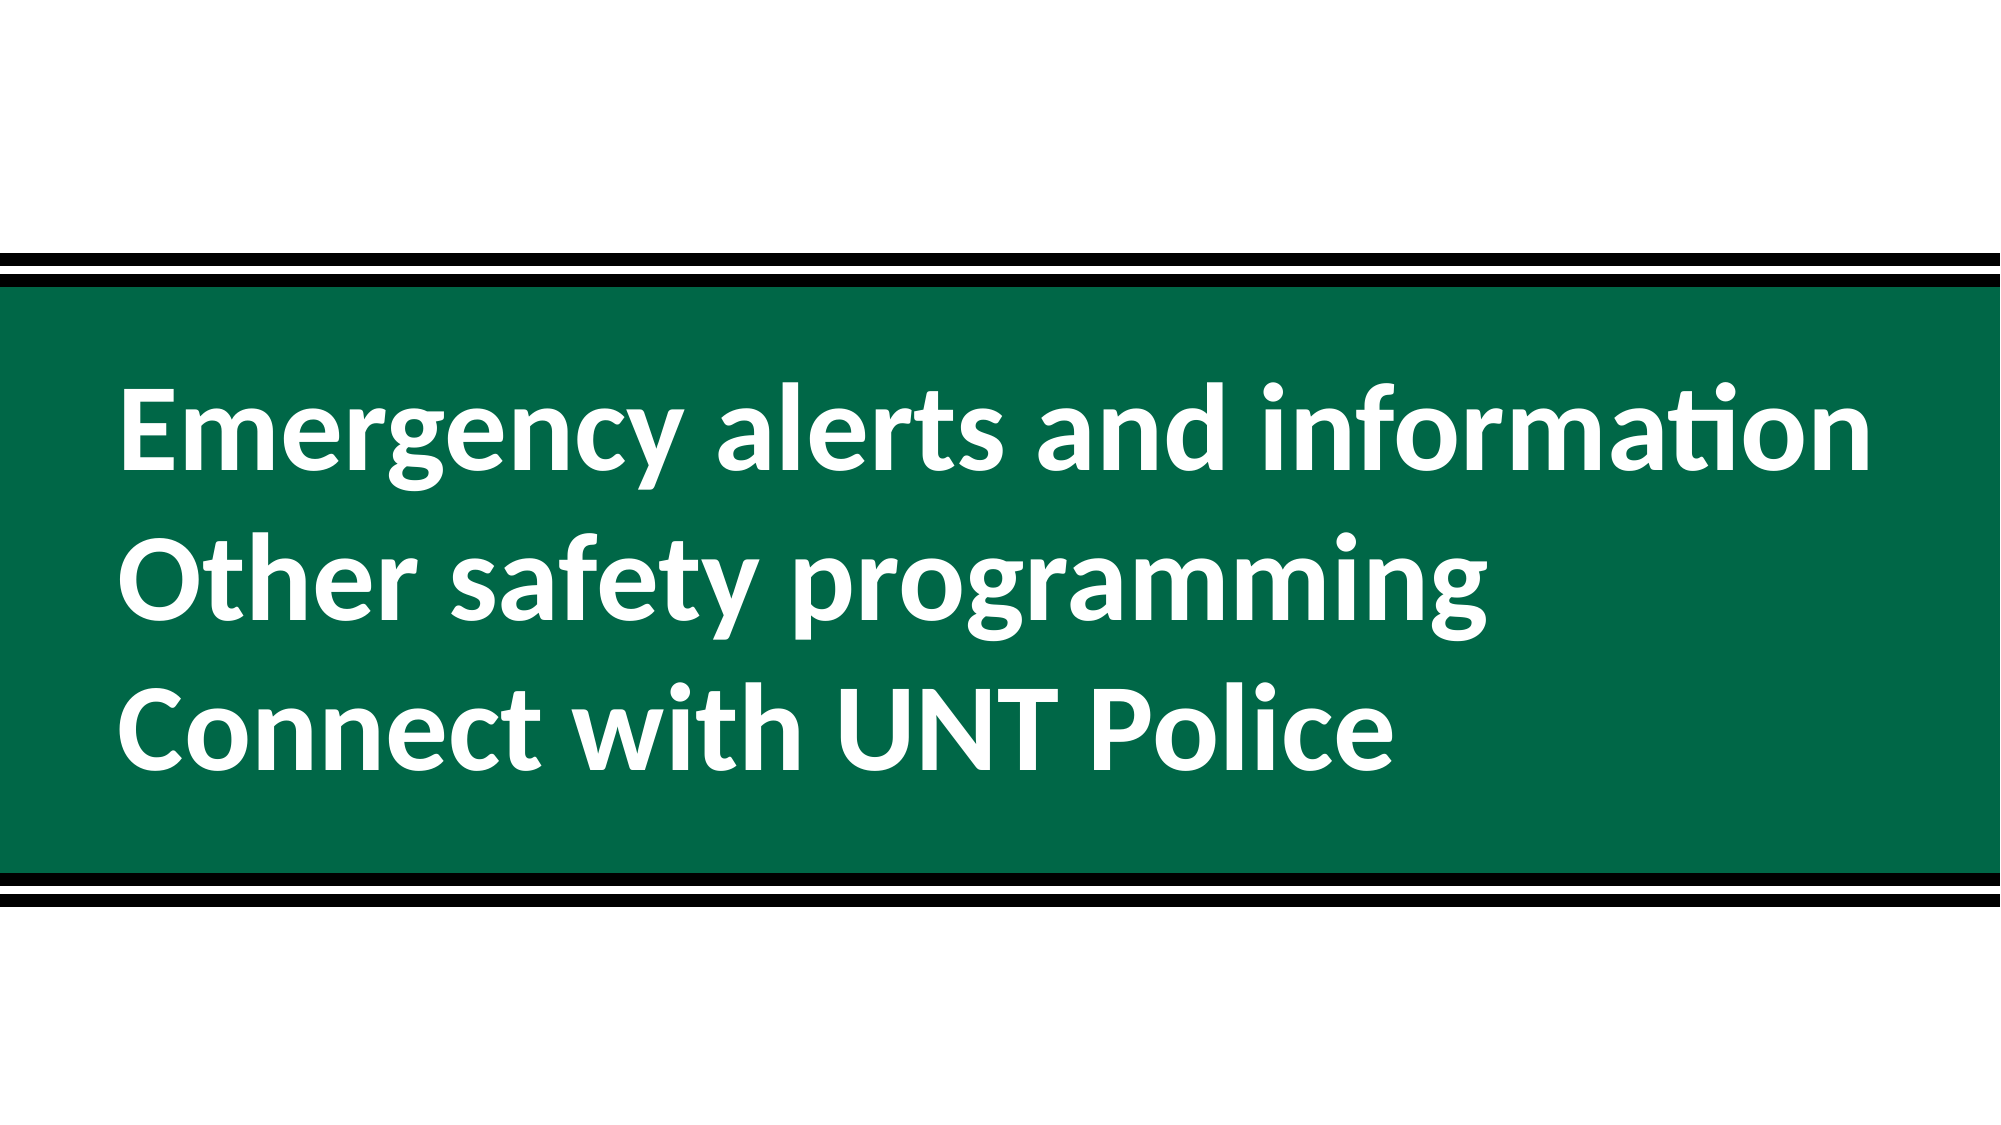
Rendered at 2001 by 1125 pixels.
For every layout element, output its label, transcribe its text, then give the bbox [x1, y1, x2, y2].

text_box [0, 287, 2000, 873]
text_box Emergency alerts and information Other safety programming Connect with UNT Police [102, 534, 1988, 607]
